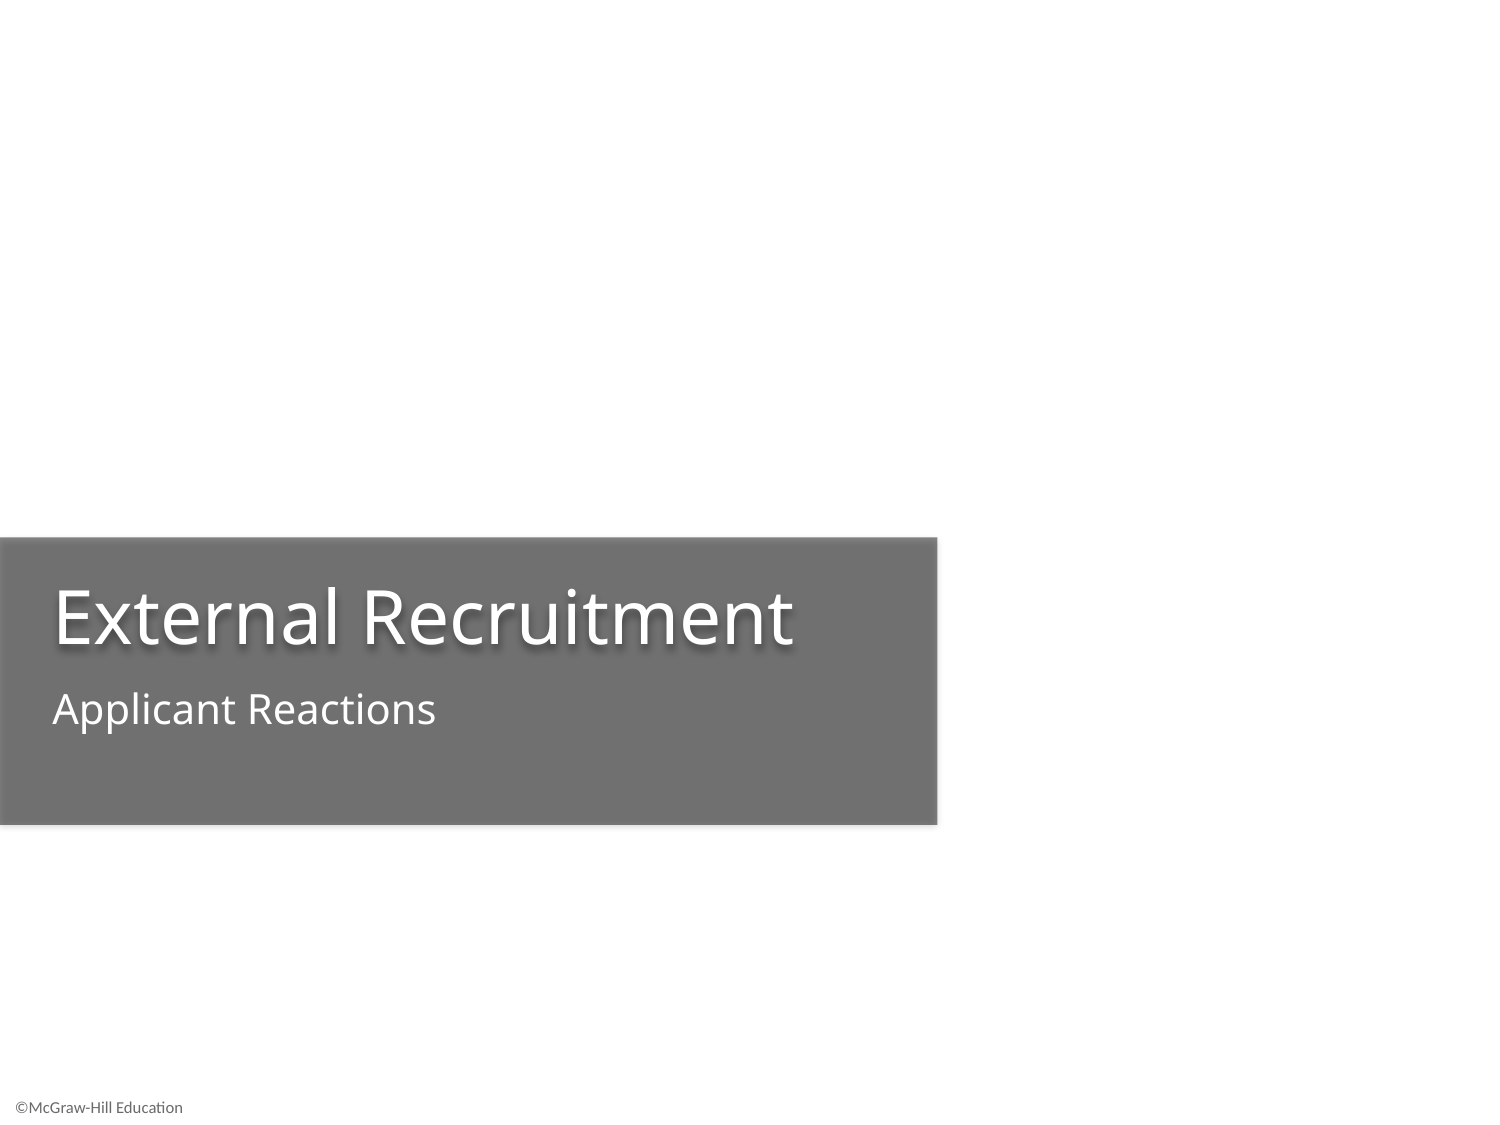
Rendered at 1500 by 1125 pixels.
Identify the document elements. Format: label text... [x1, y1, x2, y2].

title External Recruitment [37, 562, 875, 663]
list Applicant Reactions [37, 675, 875, 788]
